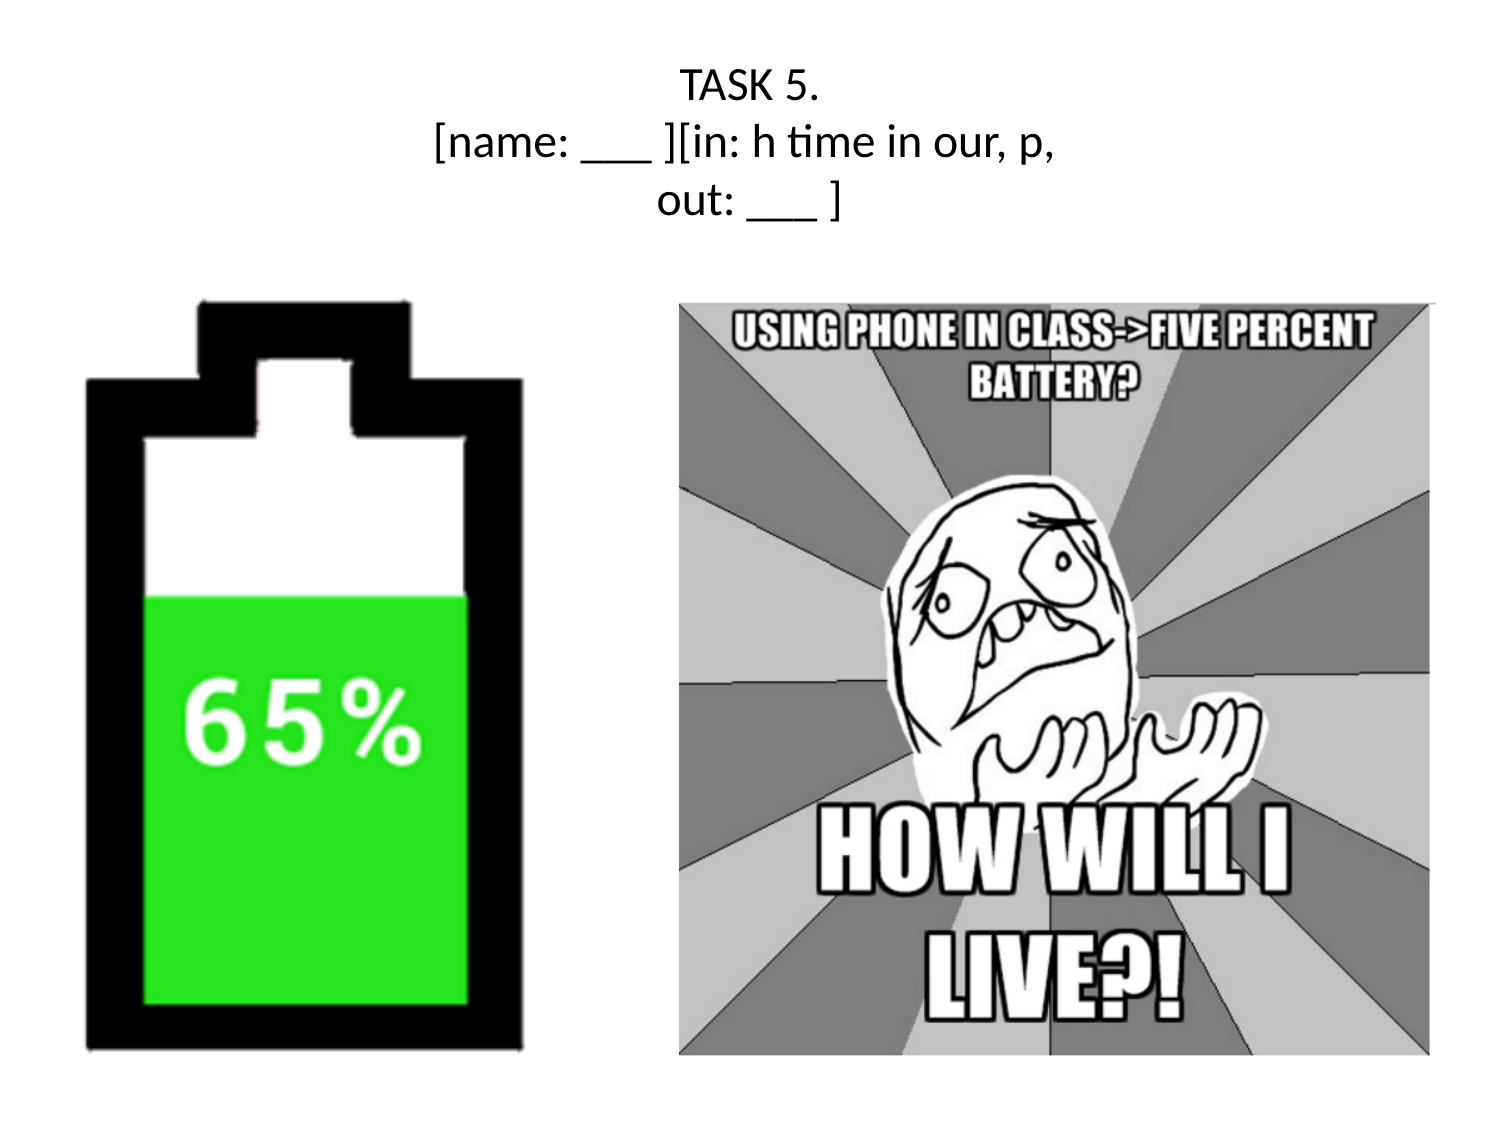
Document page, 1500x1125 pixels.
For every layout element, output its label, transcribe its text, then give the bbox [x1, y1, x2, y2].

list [64, 288, 550, 1063]
title TASK 5. [name: ___ ][in: h time in our, p, out: ___ ] [75, 45, 1425, 233]
picture [678, 302, 1436, 1063]
